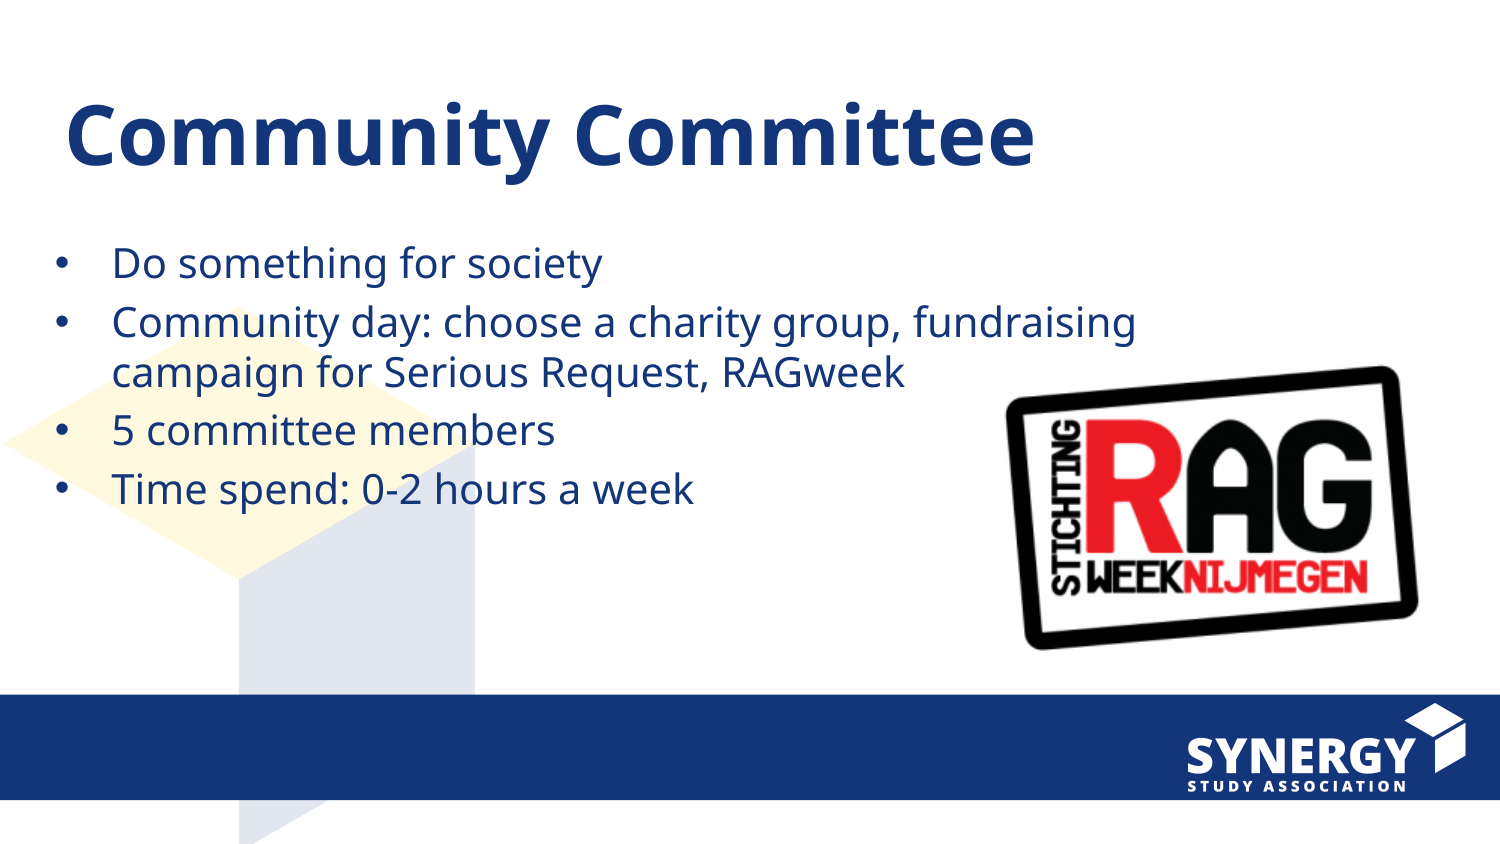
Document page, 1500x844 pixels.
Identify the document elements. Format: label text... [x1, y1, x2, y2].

text_box Do something for society Community day: choose a charity group, fundraising campaign for Serious Request, RAGweek 5 committee members Time spend: 0-2 hours a week [40, 229, 1168, 787]
text_box Community Committee [49, 61, 1400, 203]
picture [0, 0, 1500, 844]
